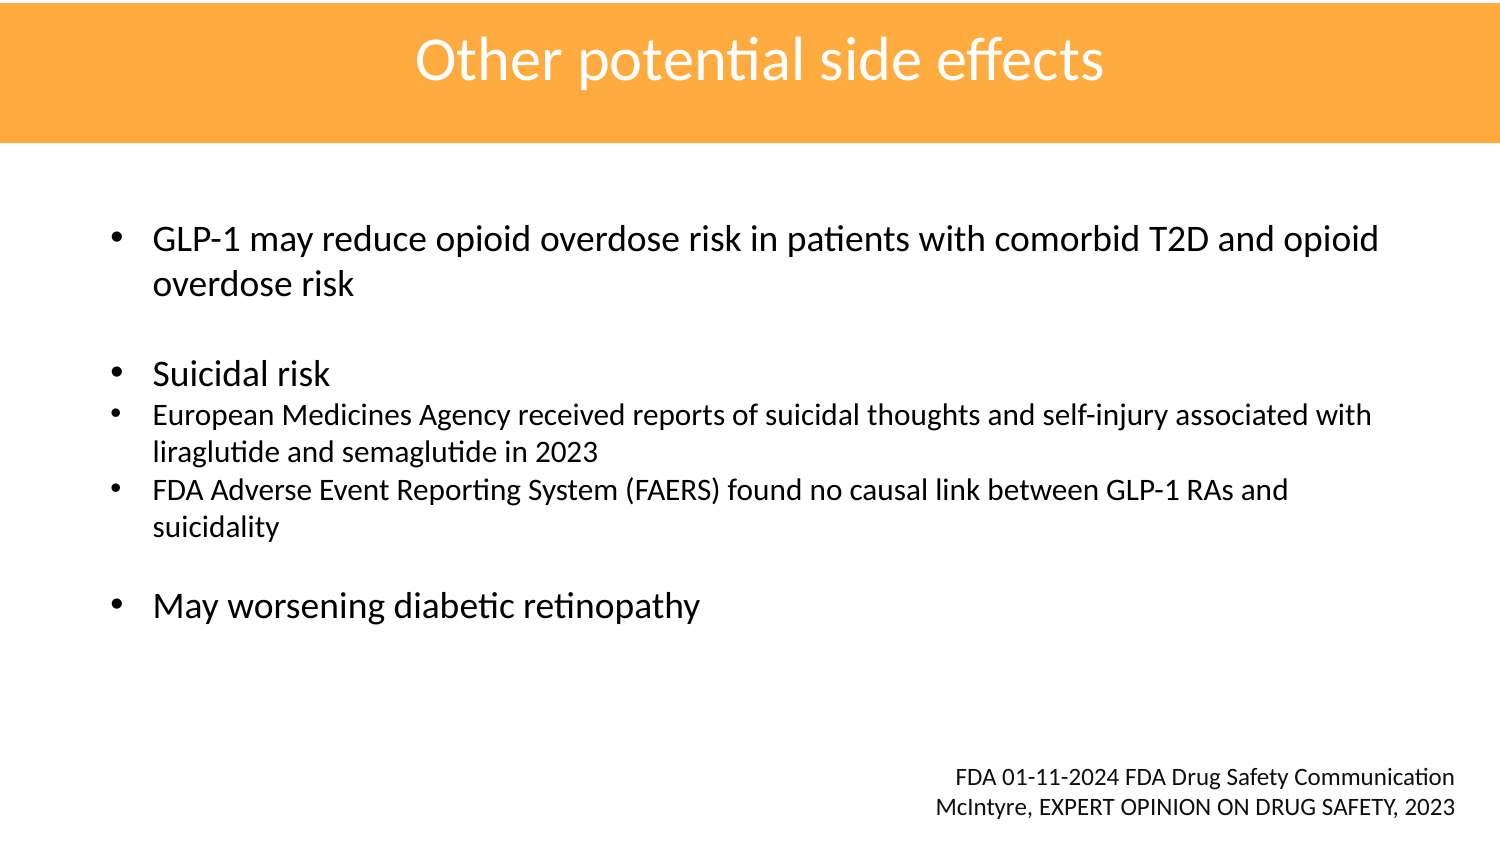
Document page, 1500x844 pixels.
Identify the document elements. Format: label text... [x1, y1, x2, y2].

text_box GLP-1 may reduce opioid overdose risk in patients with comorbid T2D and opioid overdose risk Suicidal risk European Medicines Agency received reports of suicidal thoughts and self-injury associated with liraglutide and semaglutide in 2023 FDA Adverse Event Reporting System (FAERS) found no causal link between GLP-1 RAs and suicidality May worsening diabetic retinopathy [95, 206, 1429, 634]
text_box FDA 01-11-2024 FDA Drug Safety Communication McIntyre, EXPERT OPINION ON DRUG SAFETY, 2023 [844, 753, 1471, 829]
title Other potential side effects [0, 3, 1500, 144]
